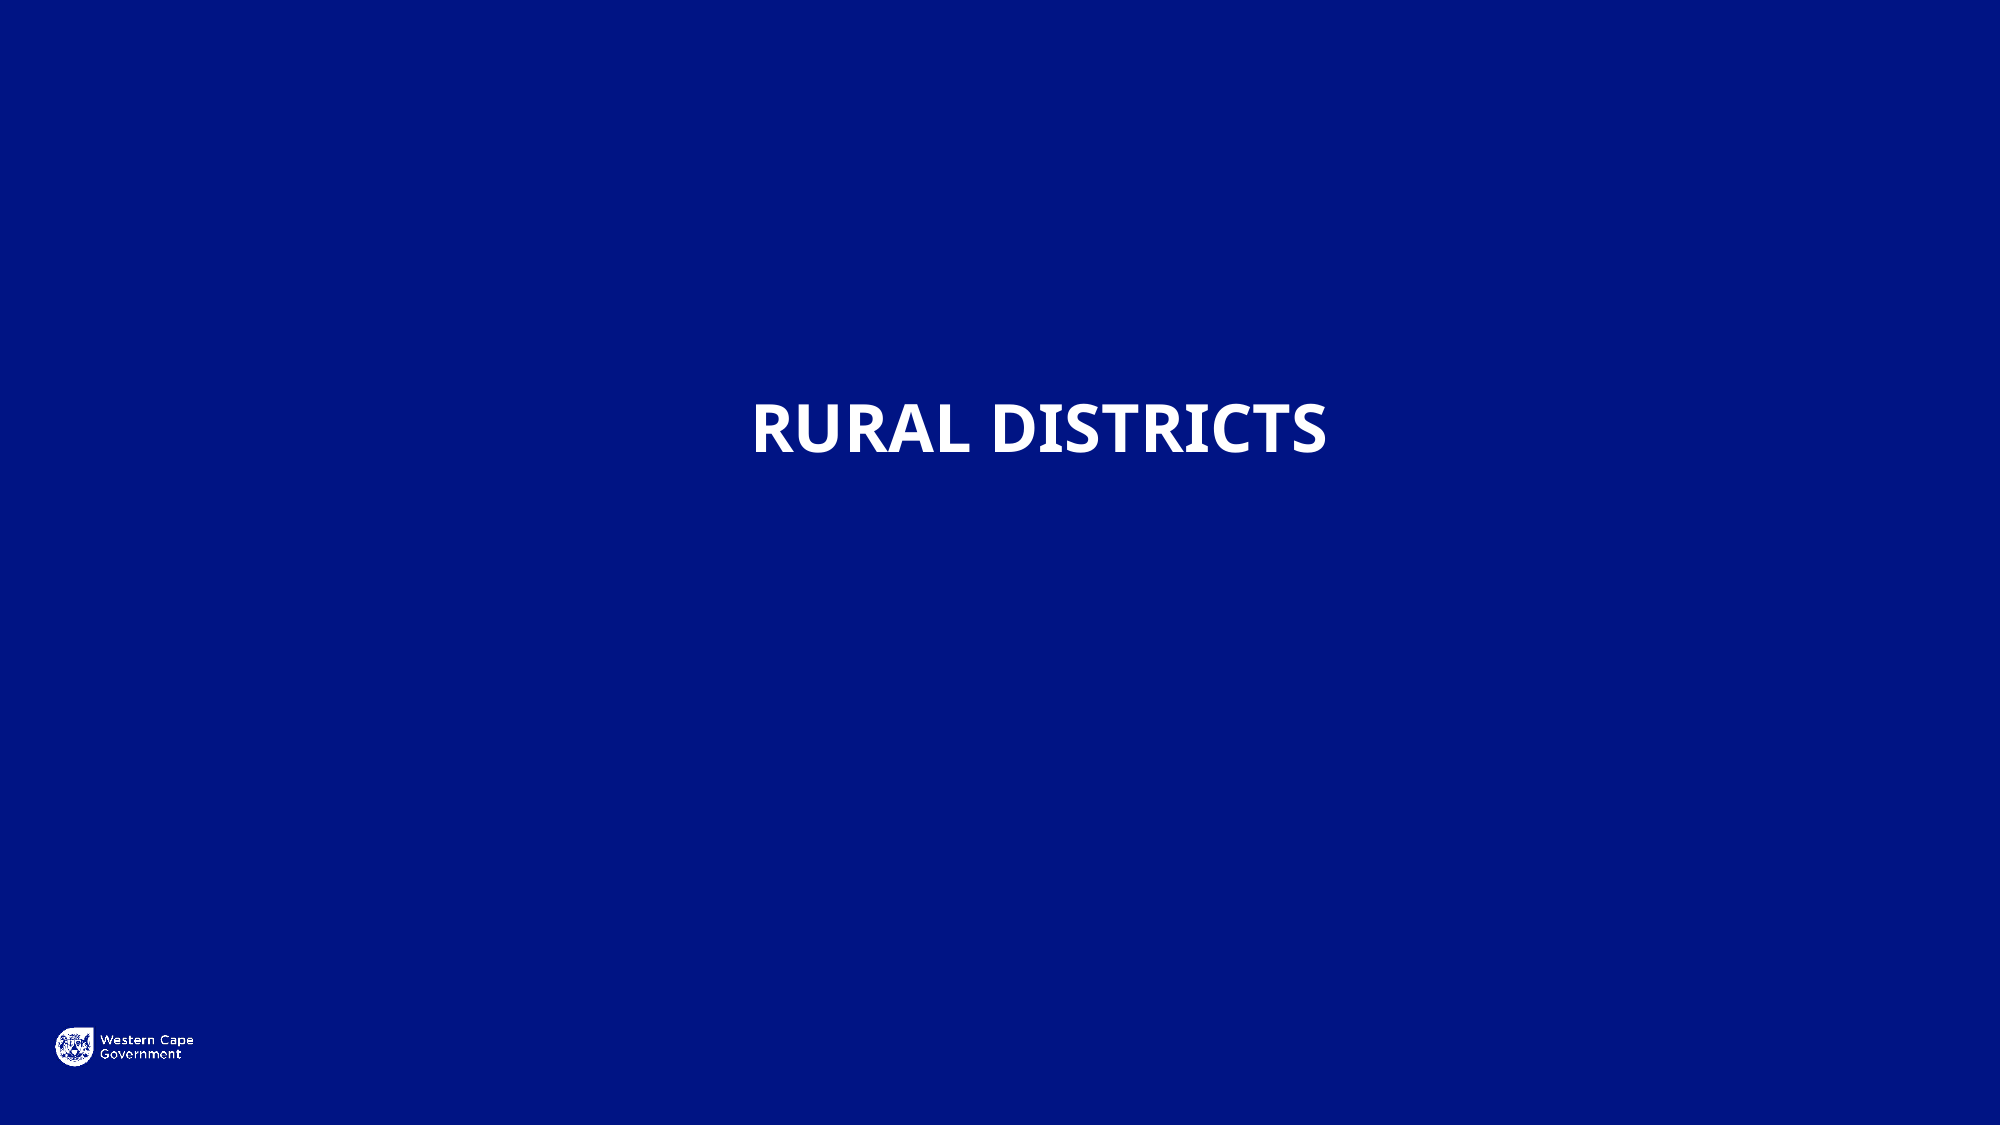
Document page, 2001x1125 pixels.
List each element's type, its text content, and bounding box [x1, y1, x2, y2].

picture [39, 1011, 223, 1082]
list RURAL DISTRICTS [133, 373, 1945, 528]
